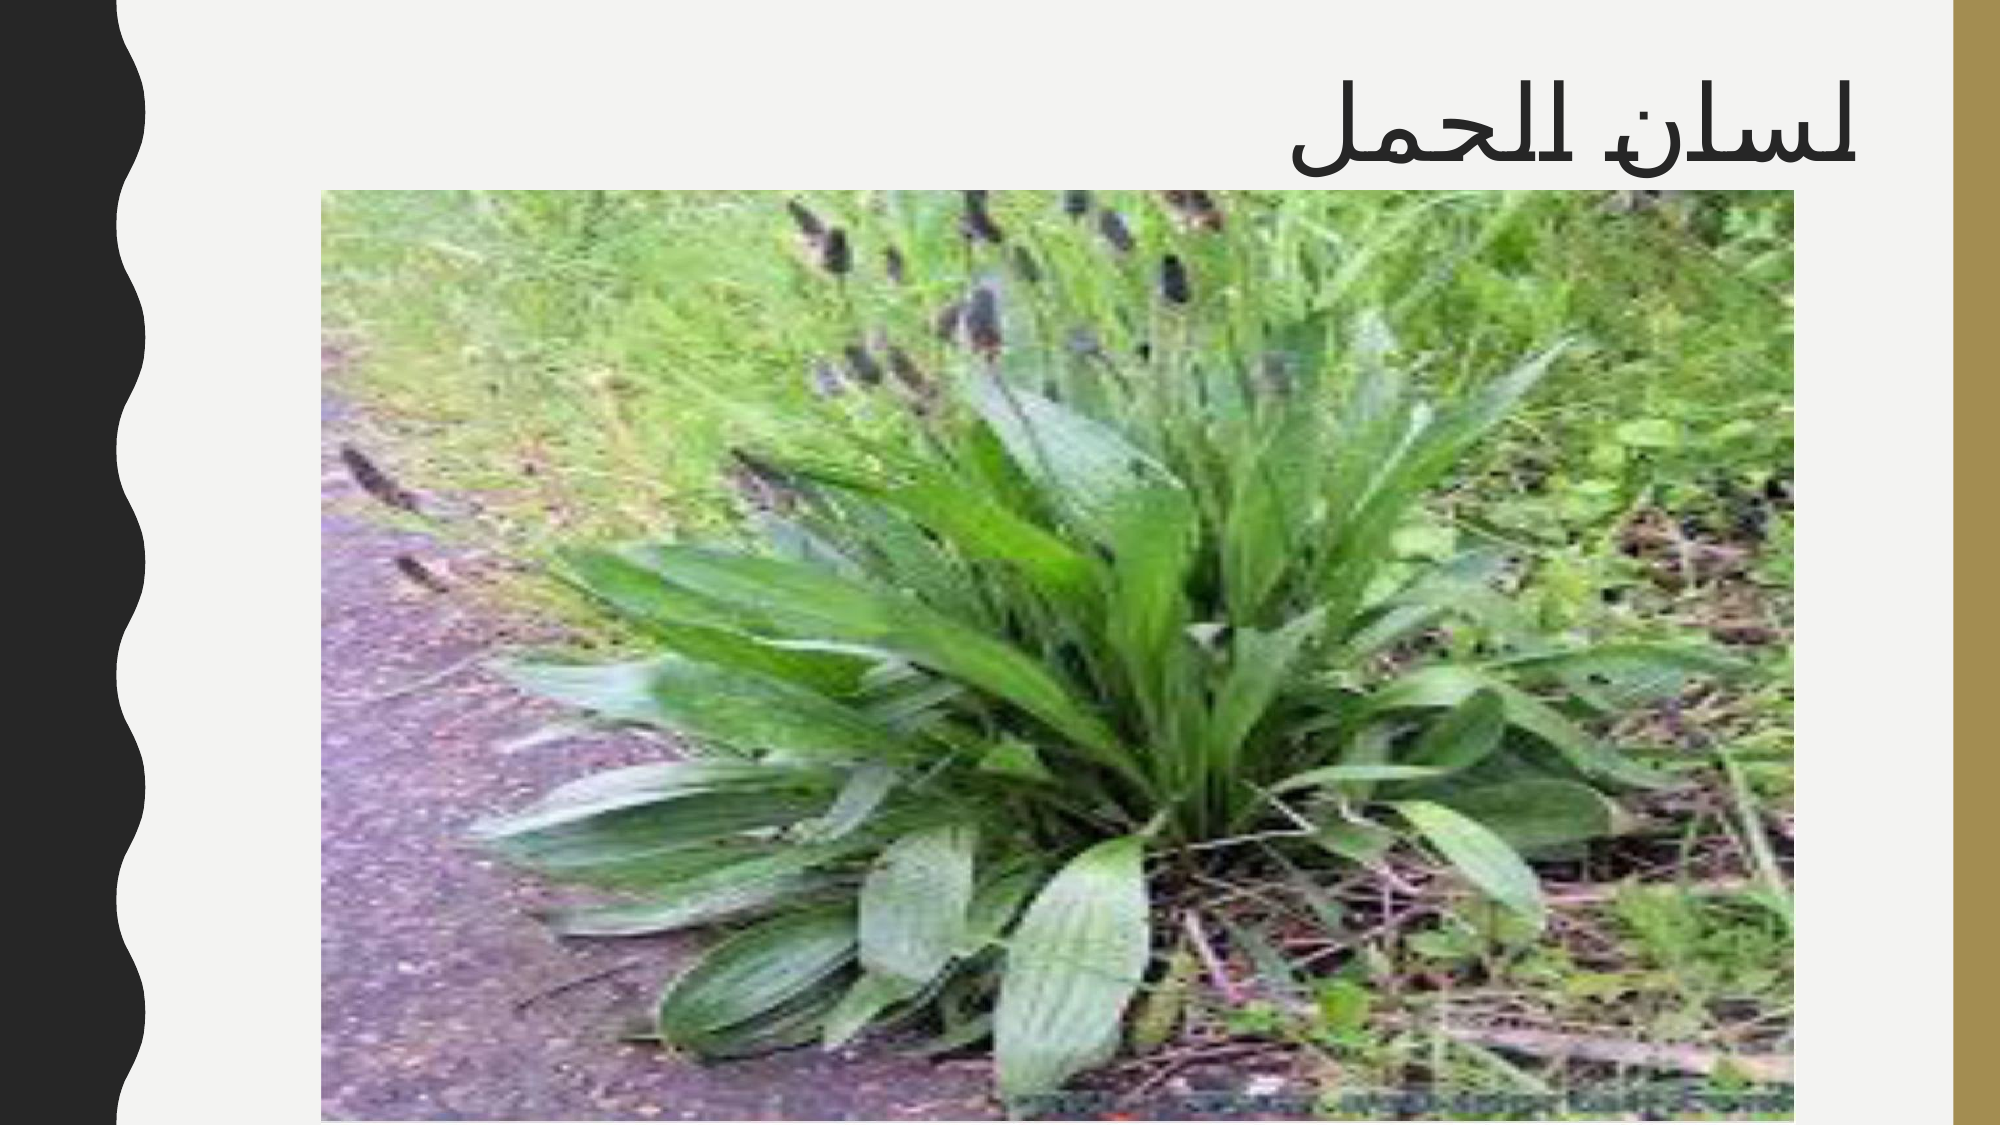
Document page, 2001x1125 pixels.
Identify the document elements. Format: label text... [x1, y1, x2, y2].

picture [321, 190, 1796, 1125]
title لسان الحمل [205, 62, 1875, 308]
